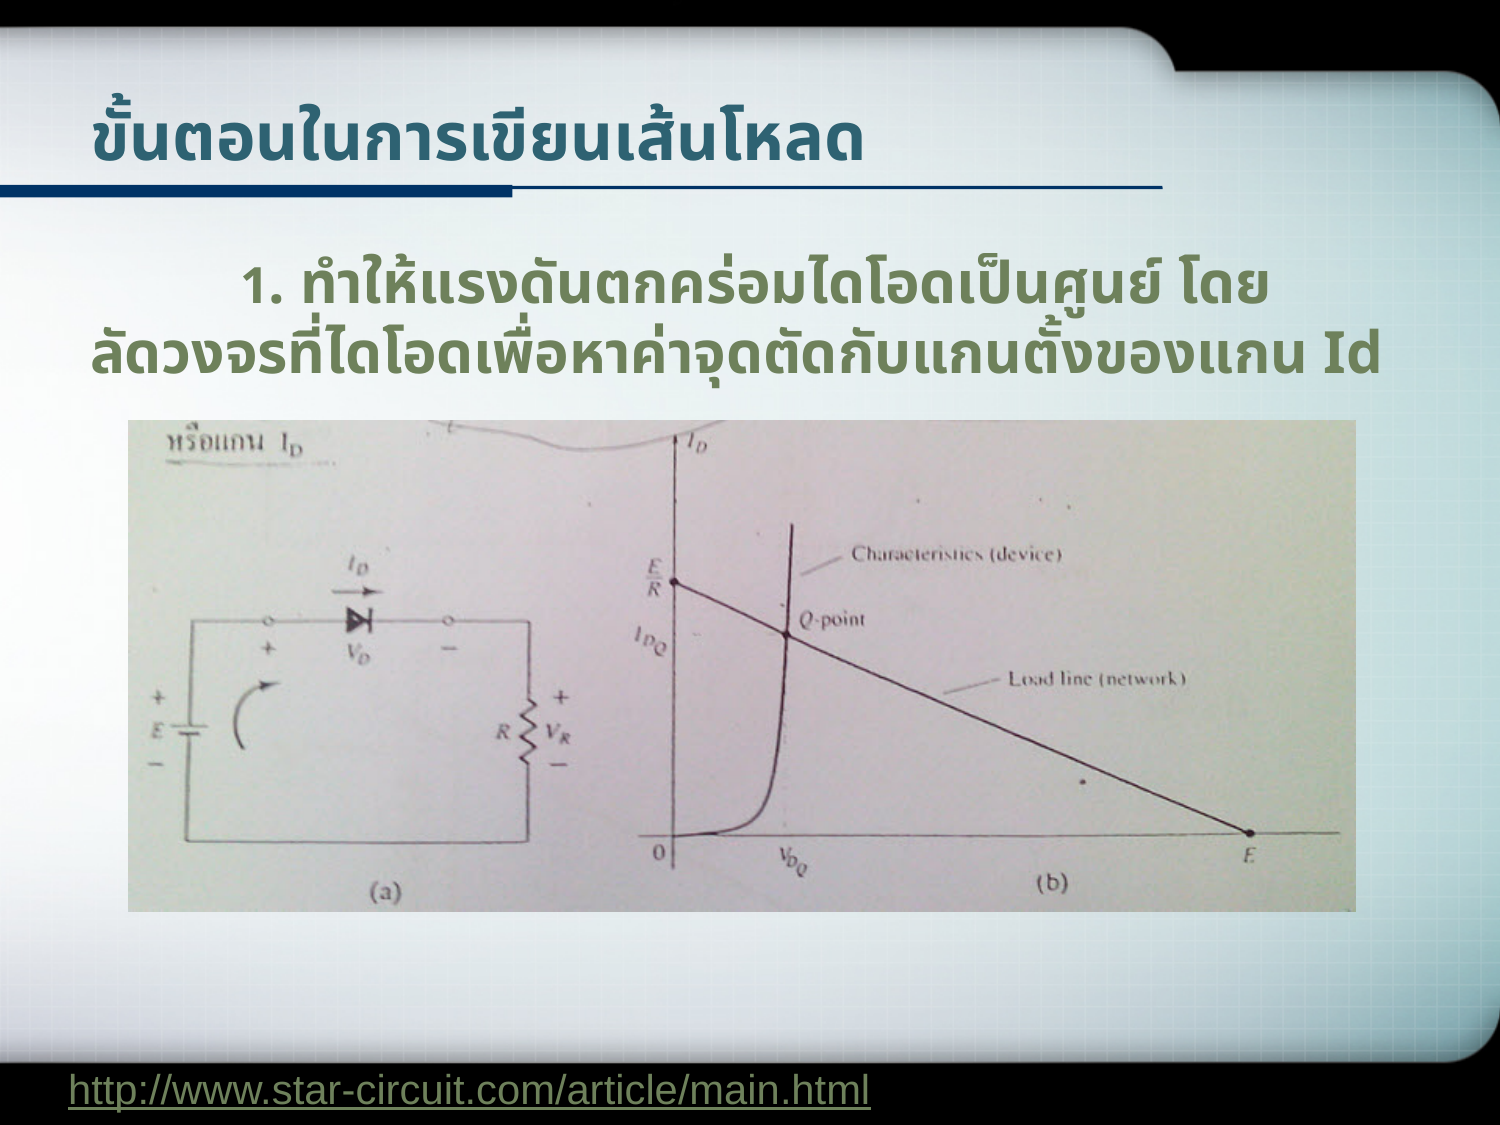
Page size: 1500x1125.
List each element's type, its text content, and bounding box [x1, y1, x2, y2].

list 1. ทำให้แรงดันตกคร่อมไดโอดเป็นศูนย์ โดยลัดวงจรที่ไดโอดเพื่อหาค่าจุดตัดกับแกนตั้งของแกน Id [75, 237, 1425, 1025]
title ขั้นตอนในการเขียนเส้นโหลด [75, 87, 1338, 180]
picture [0, 0, 1500, 1125]
text_box http://www.star-circuit.com/article/main.html [53, 1056, 886, 1121]
